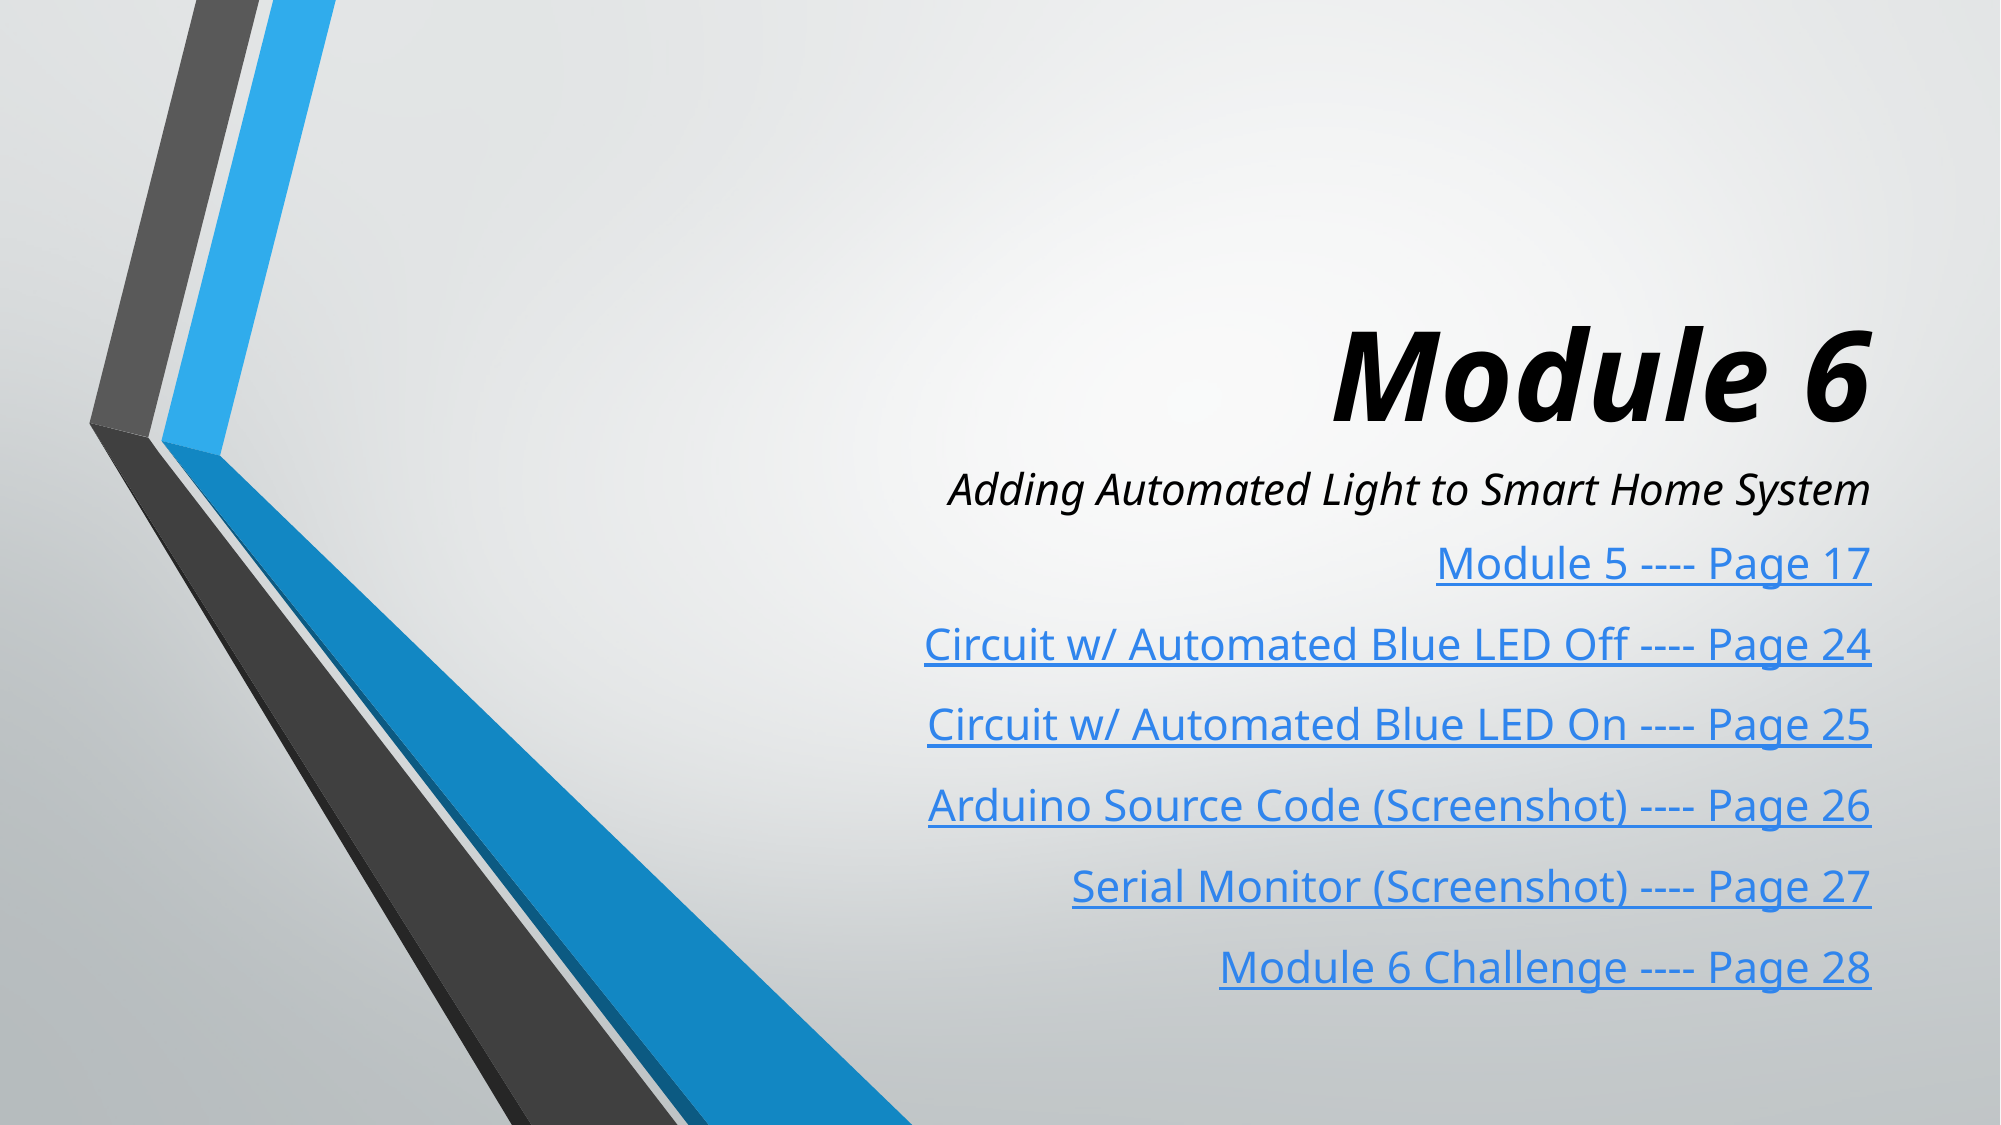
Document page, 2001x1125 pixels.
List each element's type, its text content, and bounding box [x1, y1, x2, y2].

subtitle Adding Automated Light to Smart Home System Module 5 ---- Page 17 Circuit w/ Automated Blue LED Off ---- Page 24 Circuit w/ Automated Blue LED On ---- Page 25 Arduino Source Code (Screenshot) ---- Page 26 Serial Monitor (Screenshot) ---- Page 27 Module 6 Challenge ---- Page 28 [400, 454, 1887, 1041]
title Module 6 [480, 226, 1887, 454]
